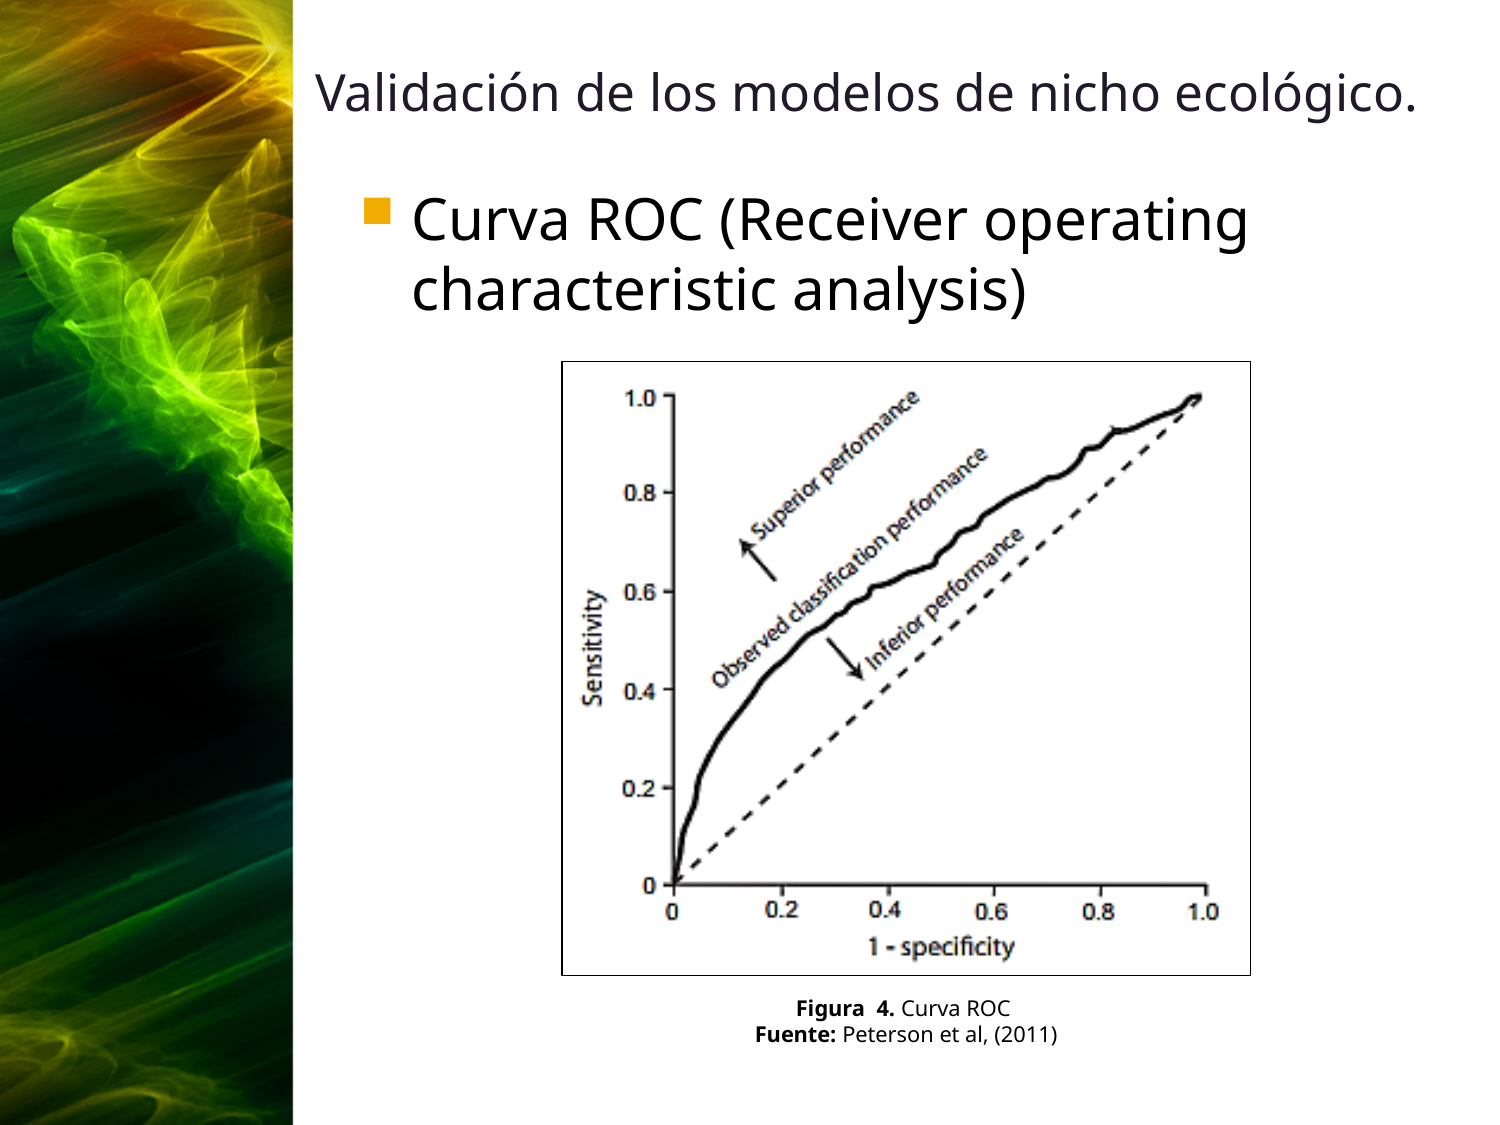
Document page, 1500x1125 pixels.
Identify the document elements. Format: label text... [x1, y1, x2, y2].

text_box Figura 4. Curva ROC Fuente: Peterson et al, (2011) [474, 987, 1338, 1055]
list Curva ROC (Receiver operating characteristic analysis) [324, 174, 1463, 975]
picture [0, 0, 1500, 1125]
title Validación de los modelos de nicho ecológico. [300, 32, 1438, 150]
